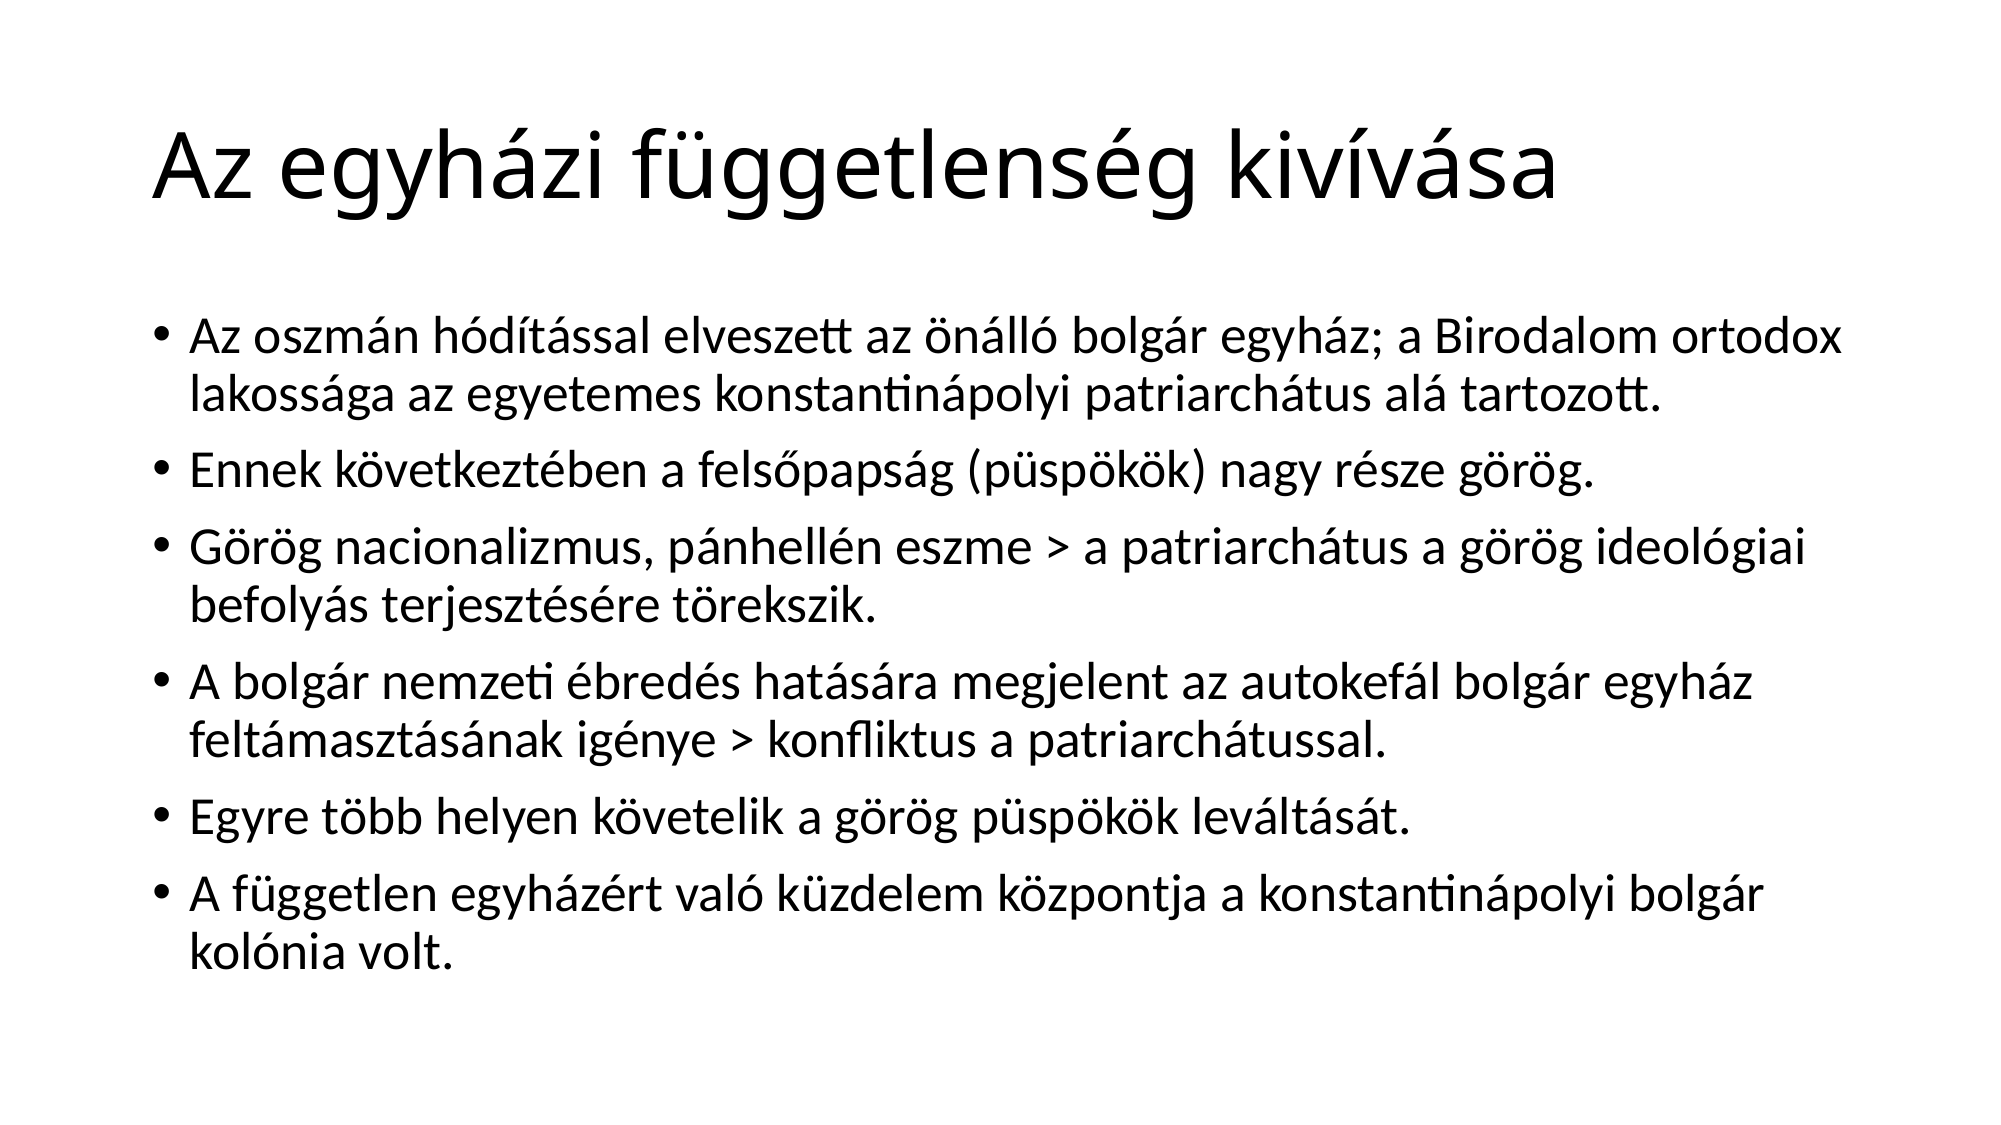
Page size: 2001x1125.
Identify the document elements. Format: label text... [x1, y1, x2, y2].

title Az egyházi függetlenség kivívása [137, 59, 1863, 278]
list Az oszmán hódítással elveszett az önálló bolgár egyház; a Birodalom ortodox lakossága az egyetemes konstantinápolyi patriarchátus alá tartozott. Ennek következtében a felsőpapság (püspökök) nagy része görög. Görög nacionalizmus, pánhellén eszme > a patriarchátus a görög ideológiai befolyás terjesztésére törekszik. A bolgár nemzeti ébredés hatására megjelent az autokefál bolgár egyház feltámasztásának igénye > konfliktus a patriarchátussal. Egyre több helyen követelik a görög püspökök leváltását. A független egyházért való küzdelem központja a konstantinápolyi bolgár kolónia volt. [137, 299, 1863, 1014]
